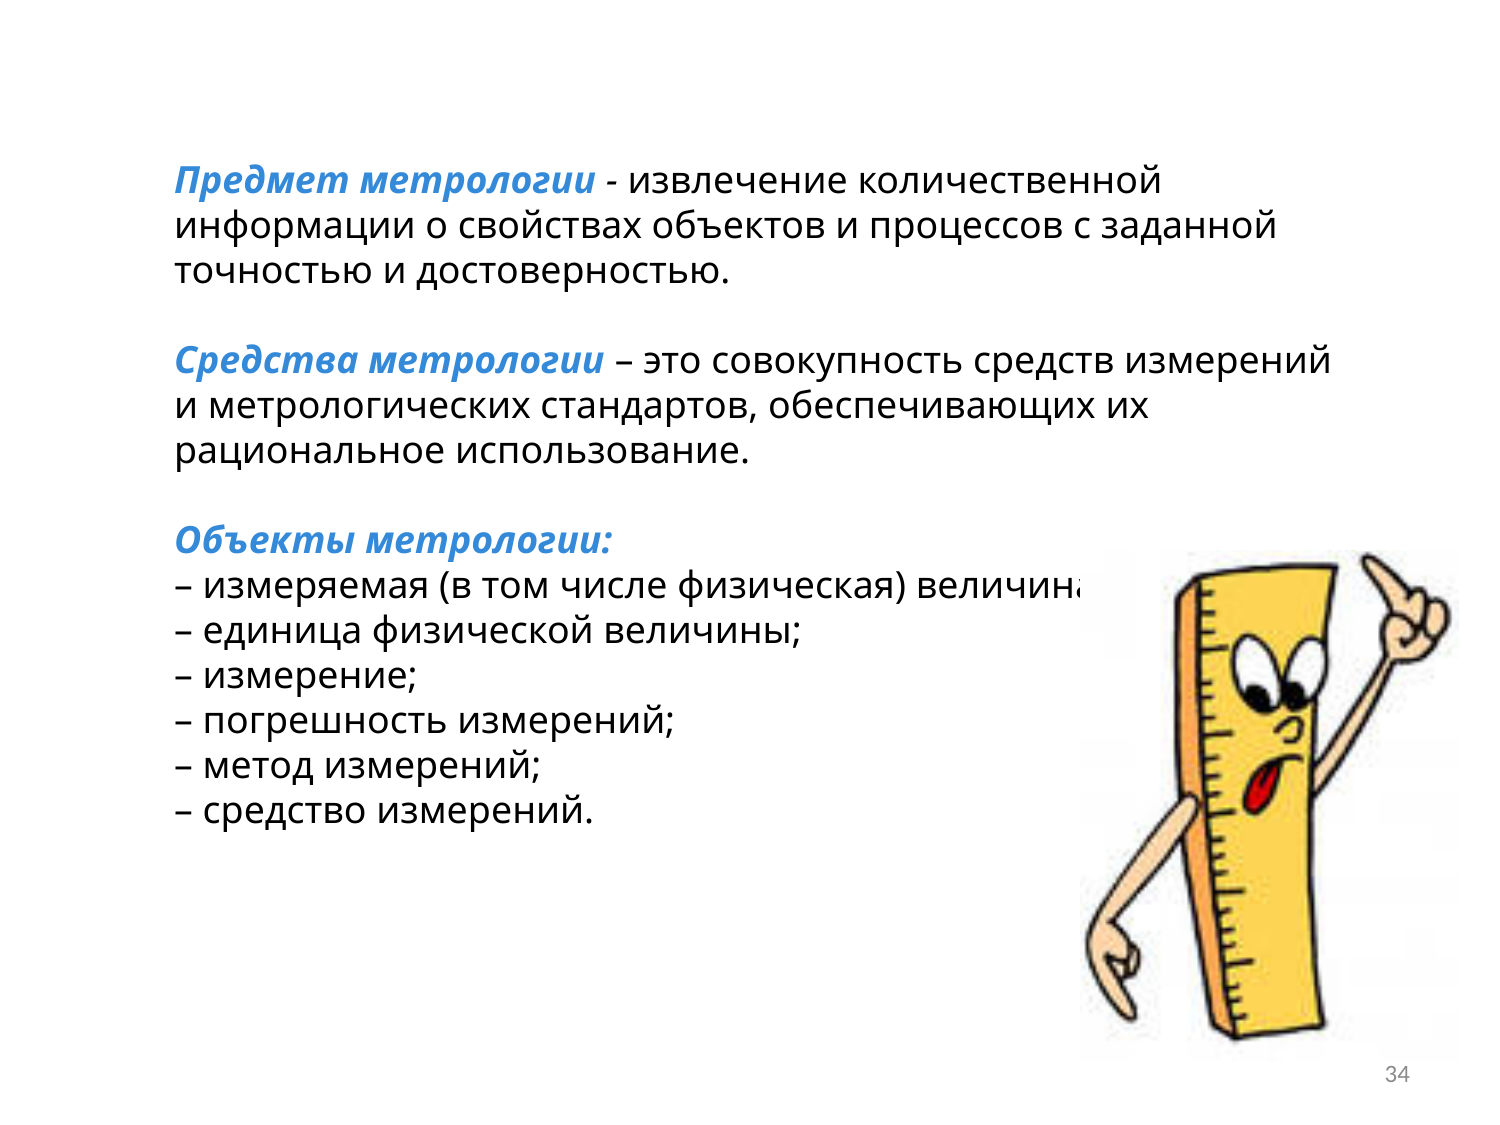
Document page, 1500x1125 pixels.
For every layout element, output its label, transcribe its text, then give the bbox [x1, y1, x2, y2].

slide_number 34 [1074, 1042, 1425, 1103]
text_box Предмет метрологии - извлечение количественной информации о свойствах объектов и процессов с заданной точностью и достоверностью. Средства метрологии – это совокупность средств измерений и метрологических стандартов, обеспечивающих их рациональное использование. Объекты метрологии: – измеряемая (в том числе физическая) величина; – единица физической величины; – измерение; – погрешность измерений; – метод измерений; – средство измерений. [159, 148, 1376, 839]
picture [1080, 550, 1460, 1062]
